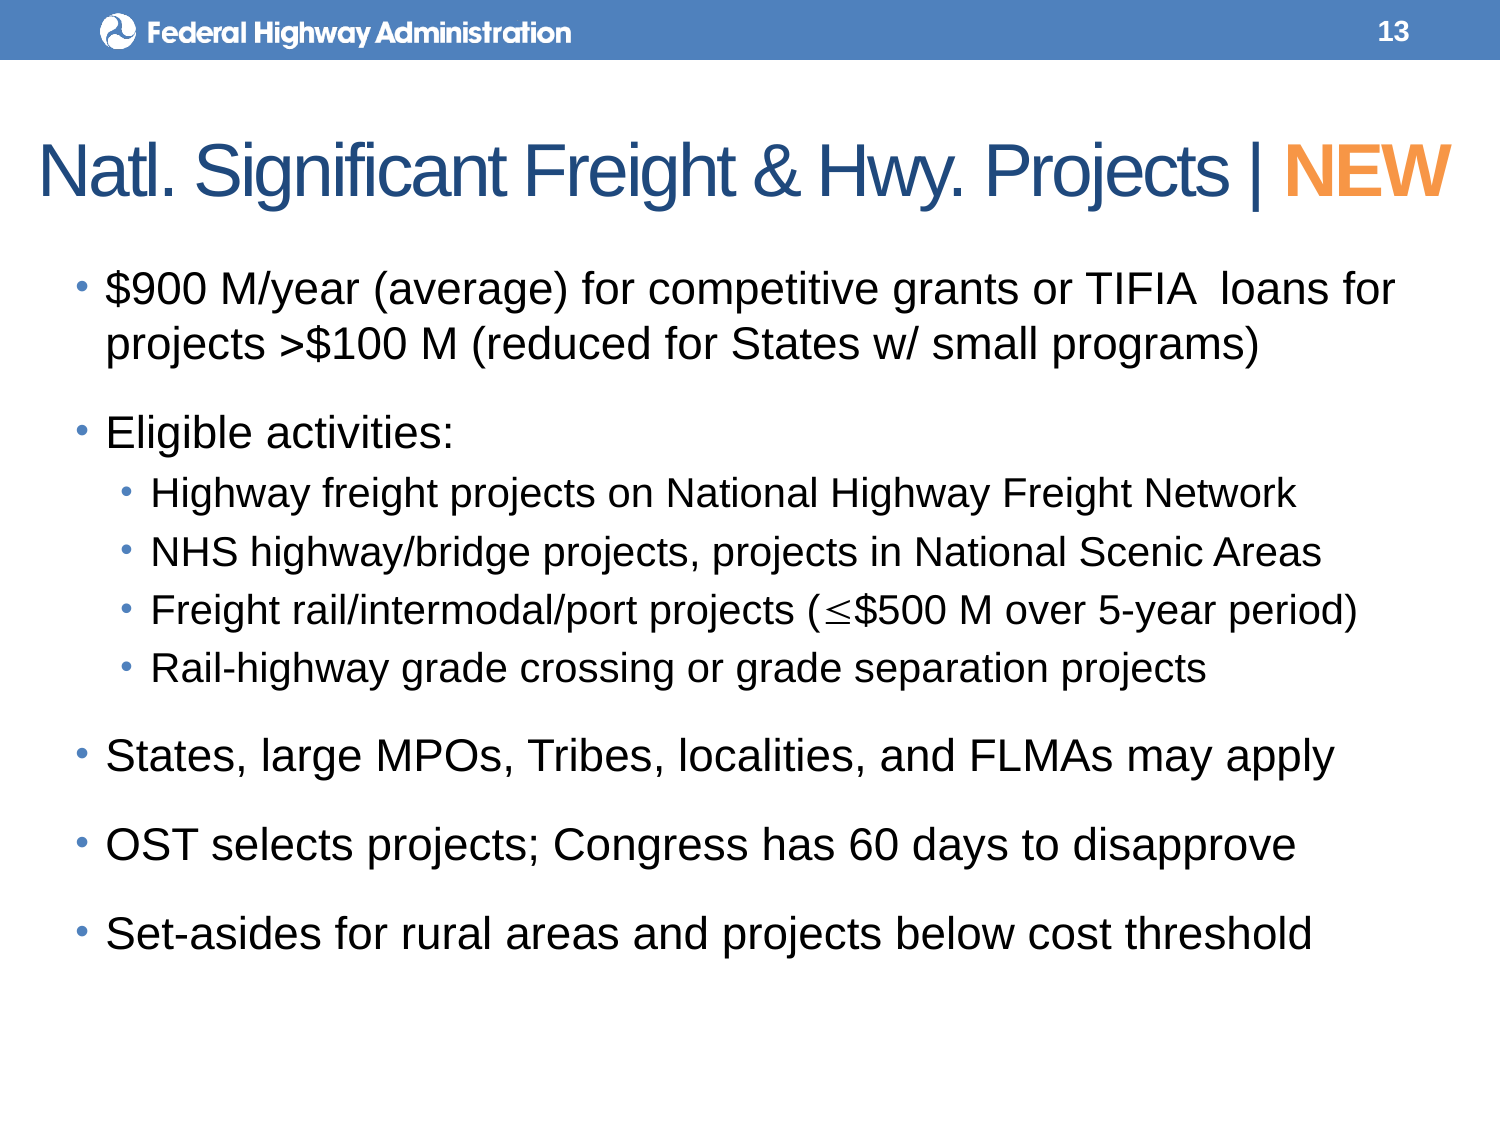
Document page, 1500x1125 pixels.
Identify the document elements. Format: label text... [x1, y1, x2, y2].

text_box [98, 12, 600, 51]
list $900 M/year (average) for competitive grants or TIFIA loans for projects $100 M (reduced for States w/ small programs) Eligible activities: Highway freight projects on National Highway Freight Network NHS highway/bridge projects, projects in National Scenic Areas Freight rail/intermodal/port projects ($500 M over 5-year period) Rail-highway grade crossing or grade separation projects States, large MPOs, Tribes, localities, and FLMAs may apply OST selects projects; Congress has 60 days to disapprove Set-asides for rural areas and projects below cost threshold [60, 251, 1485, 1052]
title Natl. Significant Freight & Hwy. Projects | NEW [22, 85, 1500, 248]
slide_number 13 [1250, 3, 1425, 57]
